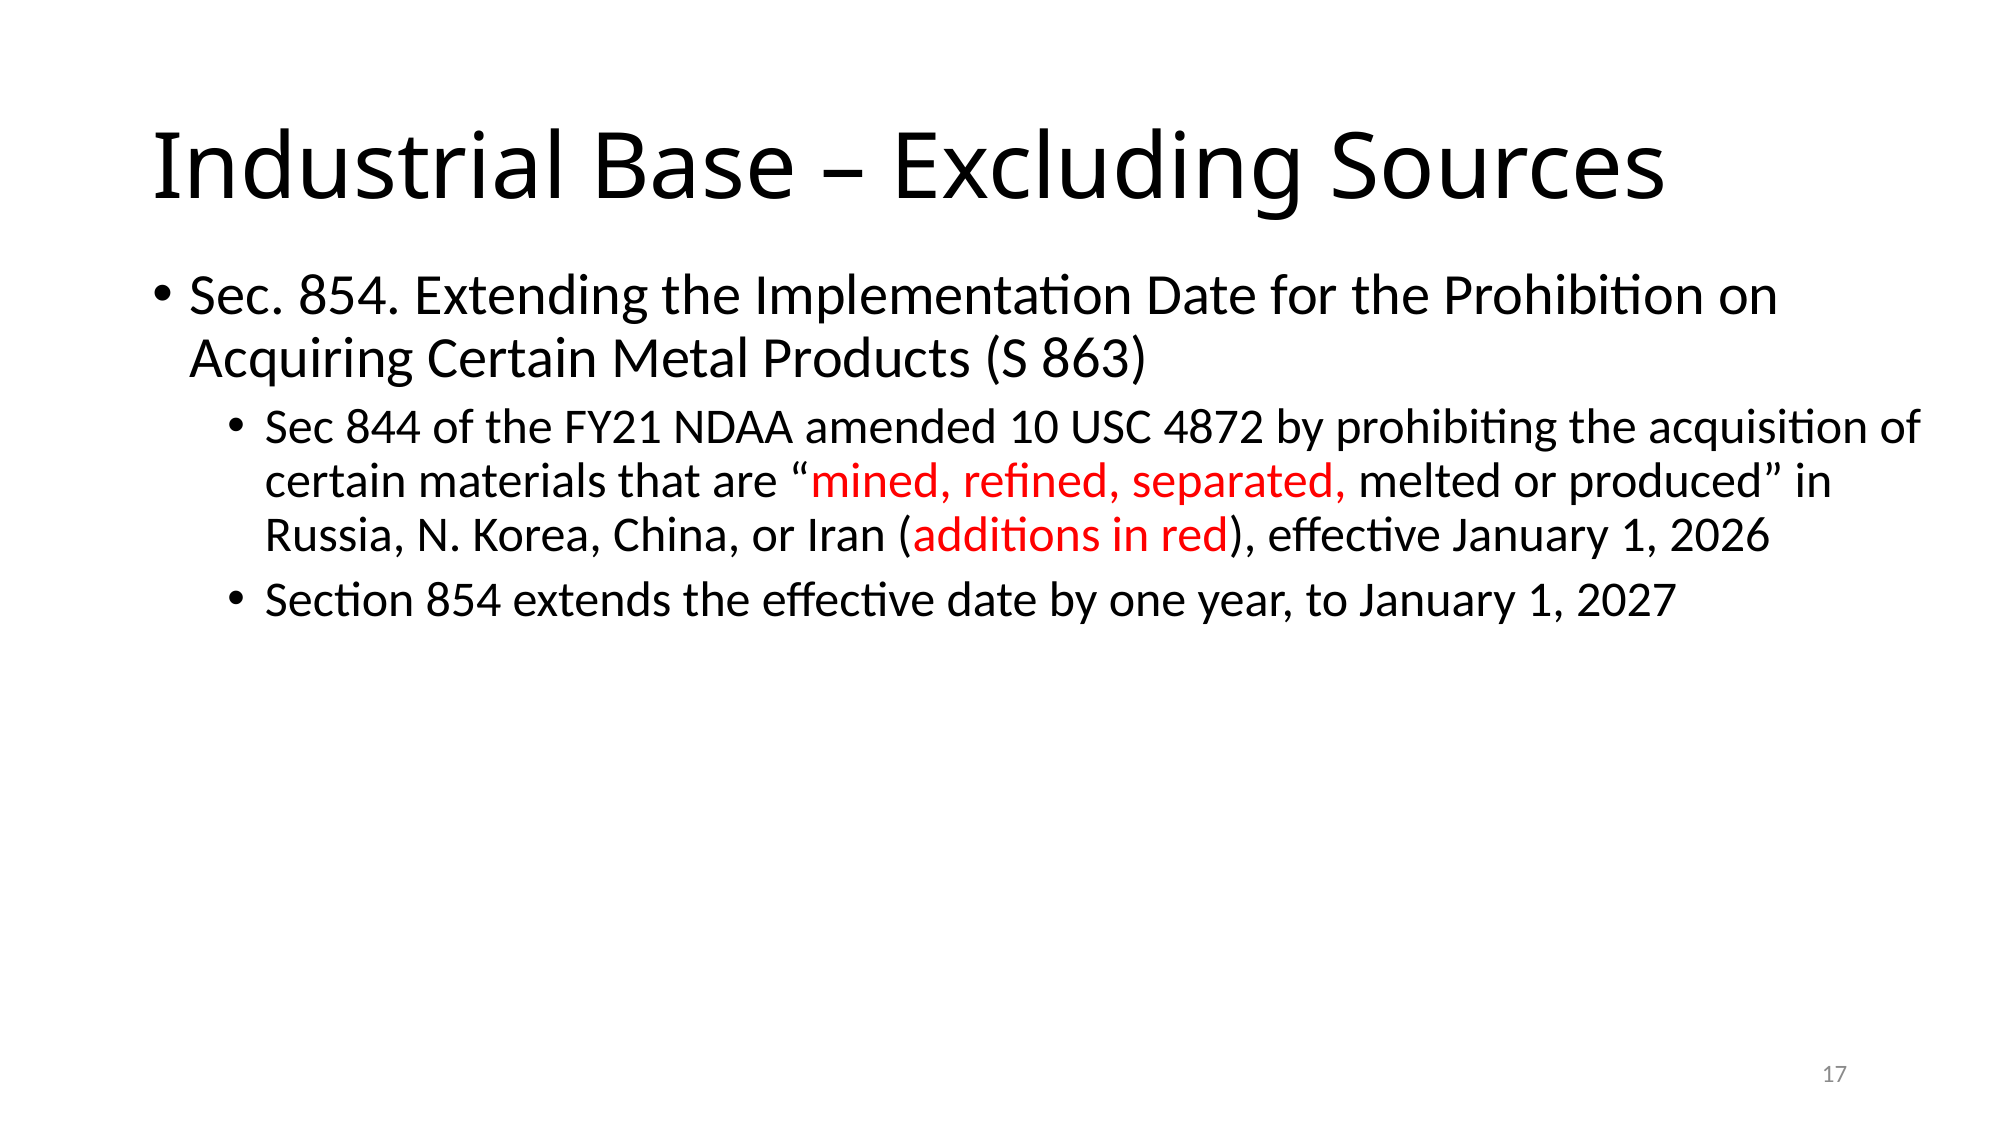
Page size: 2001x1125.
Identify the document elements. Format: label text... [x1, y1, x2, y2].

list Sec. 854. Extending the Implementation Date for the Prohibition on Acquiring Certain Metal Products (S 863) Sec 844 of the FY21 NDAA amended 10 USC 4872 by prohibiting the acquisition of certain materials that are “mined, refined, separated, melted or produced” in Russia, N. Korea, China, or Iran (additions in red), effective January 1, 2026 Section 854 extends the effective date by one year, to January 1, 2027 [137, 257, 1941, 1125]
slide_number 17 [1412, 1042, 1863, 1103]
title Industrial Base – Excluding Sources [137, 59, 1863, 257]
